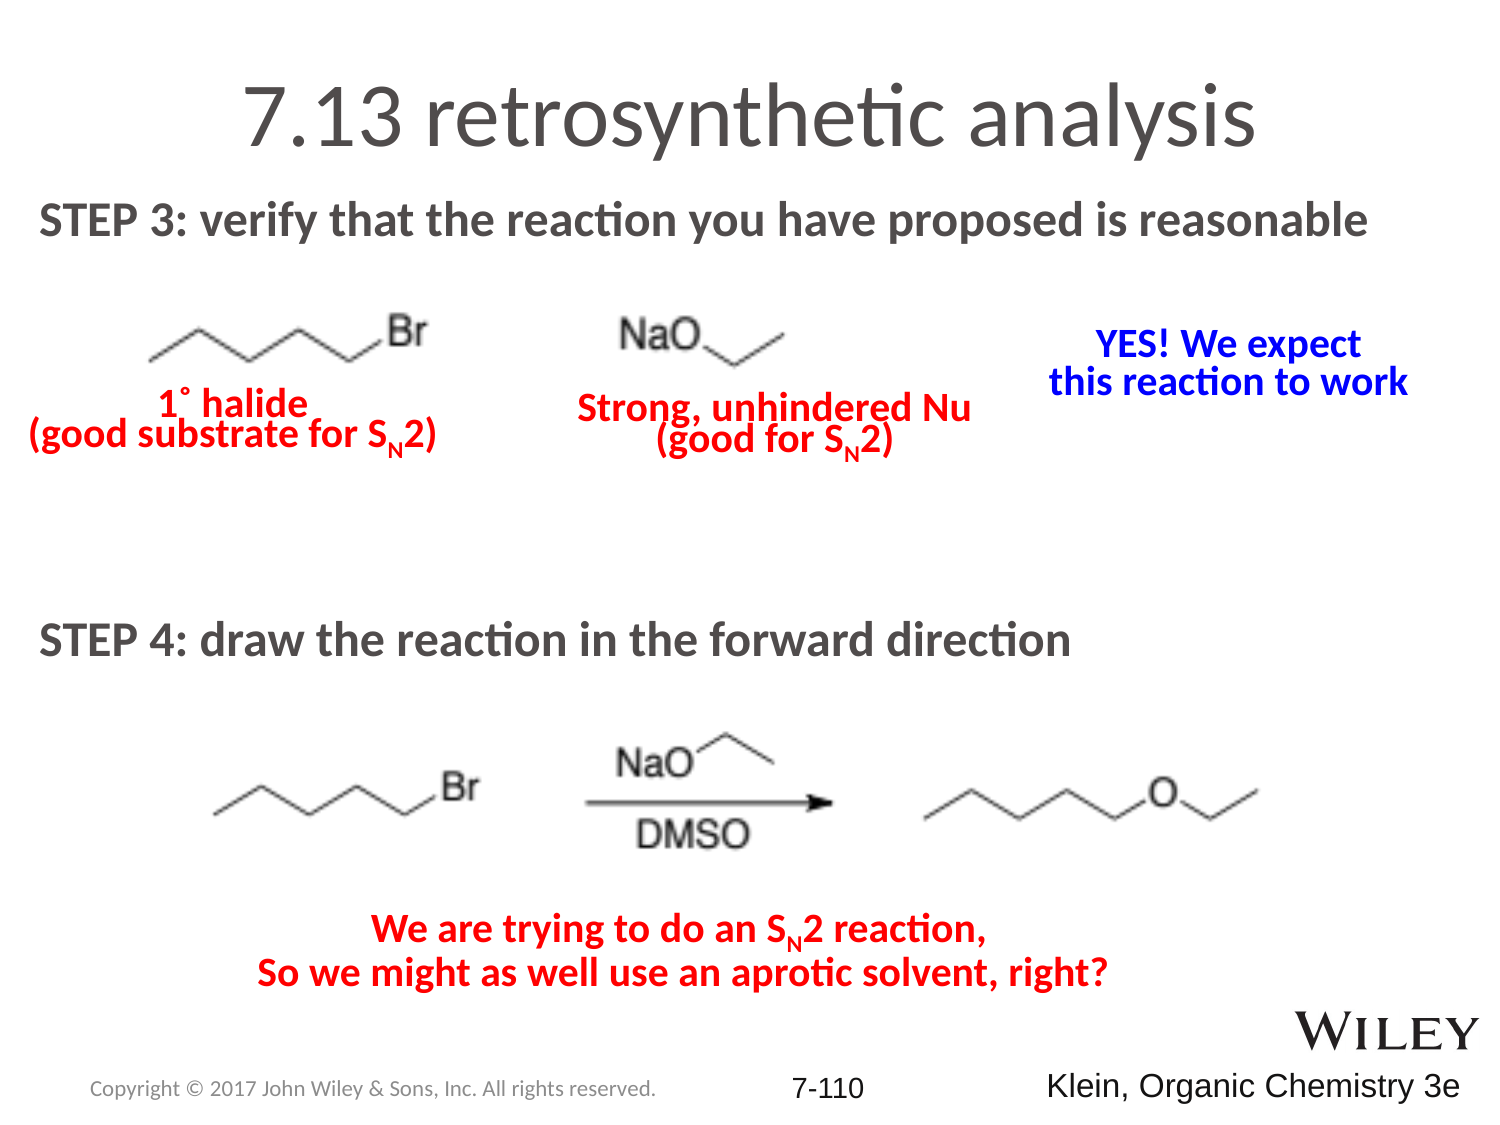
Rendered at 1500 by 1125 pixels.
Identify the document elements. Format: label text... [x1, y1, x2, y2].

text_box 1˚ halide (good substrate for SN2) [12, 388, 453, 471]
text_box Strong, unhindered Nu (good for SN2) [562, 393, 988, 475]
title 7.13 retrosynthetic analysis [74, 15, 1426, 204]
list STEP 3: verify that the reaction you have proposed is reasonable STEP 4: draw the reaction in the forward direction [23, 178, 1467, 1035]
picture [1292, 1009, 1480, 1053]
footer Klein, Organic Chemistry 3e [1010, 1056, 1486, 1117]
slide_number Copyright © 2017 John Wiley & Sons, Inc. All rights reserved. [75, 1056, 664, 1117]
text_box YES! We expect this reaction to work [1033, 329, 1424, 412]
slide_number 7-109 [664, 1056, 992, 1117]
picture [137, 301, 794, 374]
picture [202, 723, 1265, 858]
text_box We are trying to do an SN2 reaction, So we might as well use an aprotic solvent, right? [242, 920, 1125, 1003]
